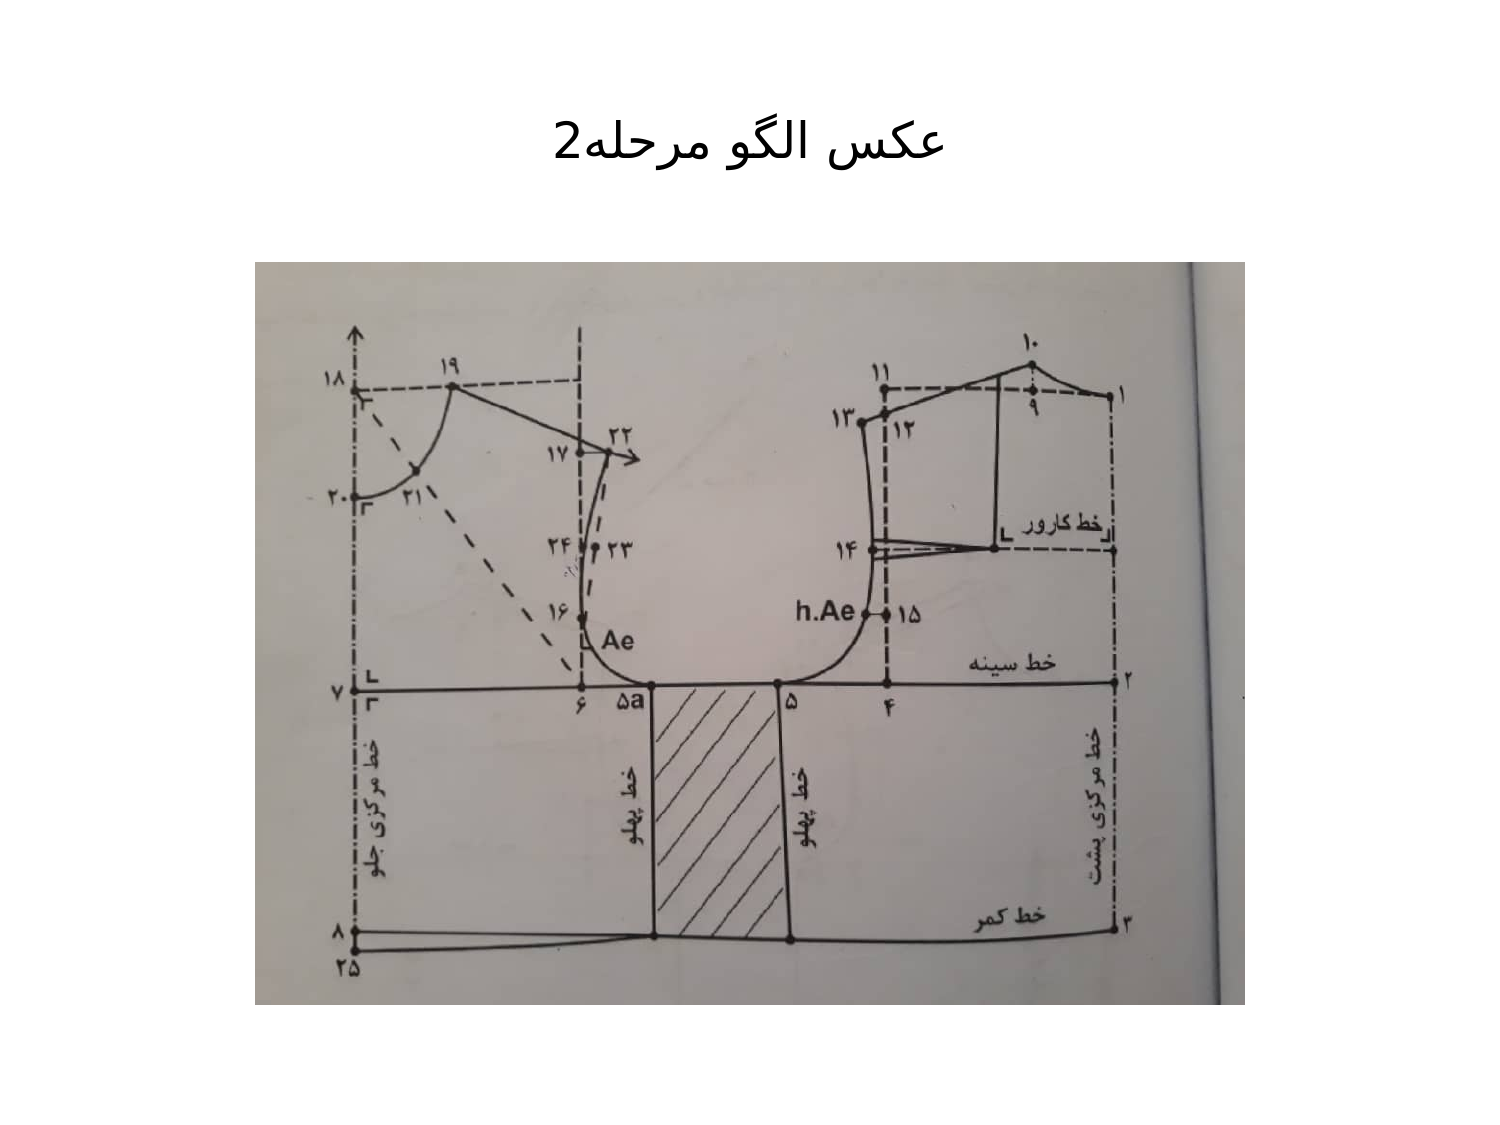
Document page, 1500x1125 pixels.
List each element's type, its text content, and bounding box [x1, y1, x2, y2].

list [254, 262, 1246, 1006]
title عکس الگو مرحله2 [75, 45, 1425, 233]
